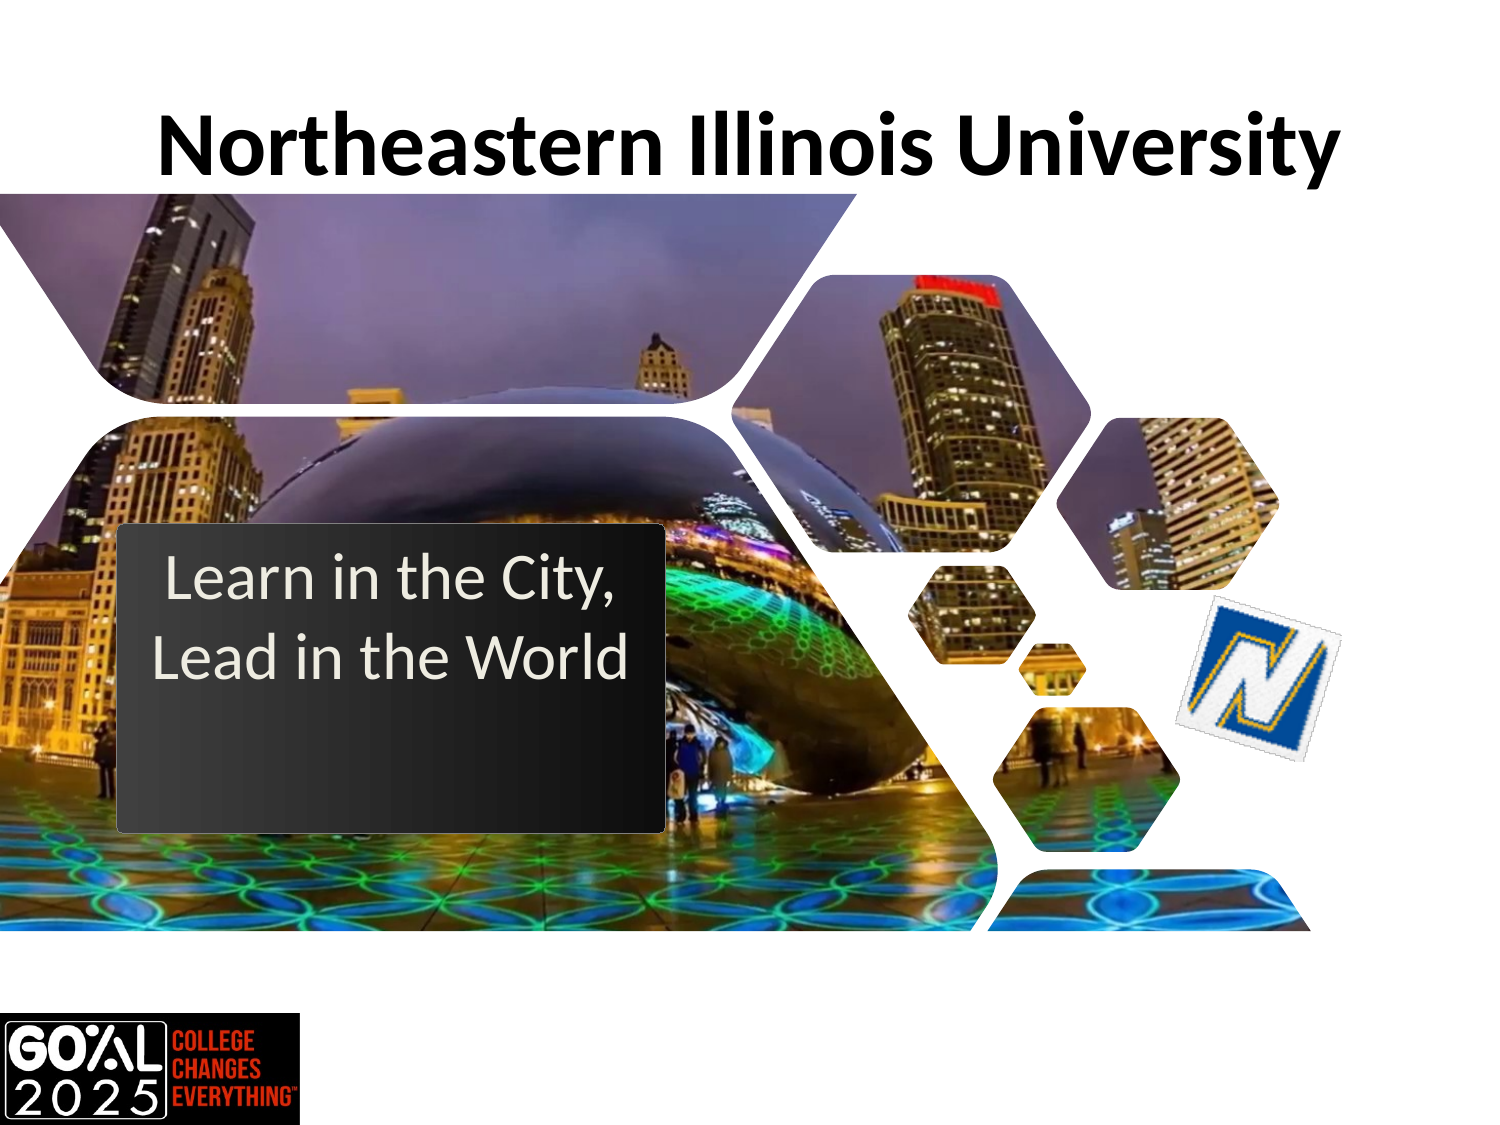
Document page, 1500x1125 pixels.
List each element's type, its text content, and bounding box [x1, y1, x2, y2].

picture [0, 193, 1342, 932]
title Northeastern Illinois University [75, 45, 1425, 233]
picture [0, 1013, 300, 1125]
